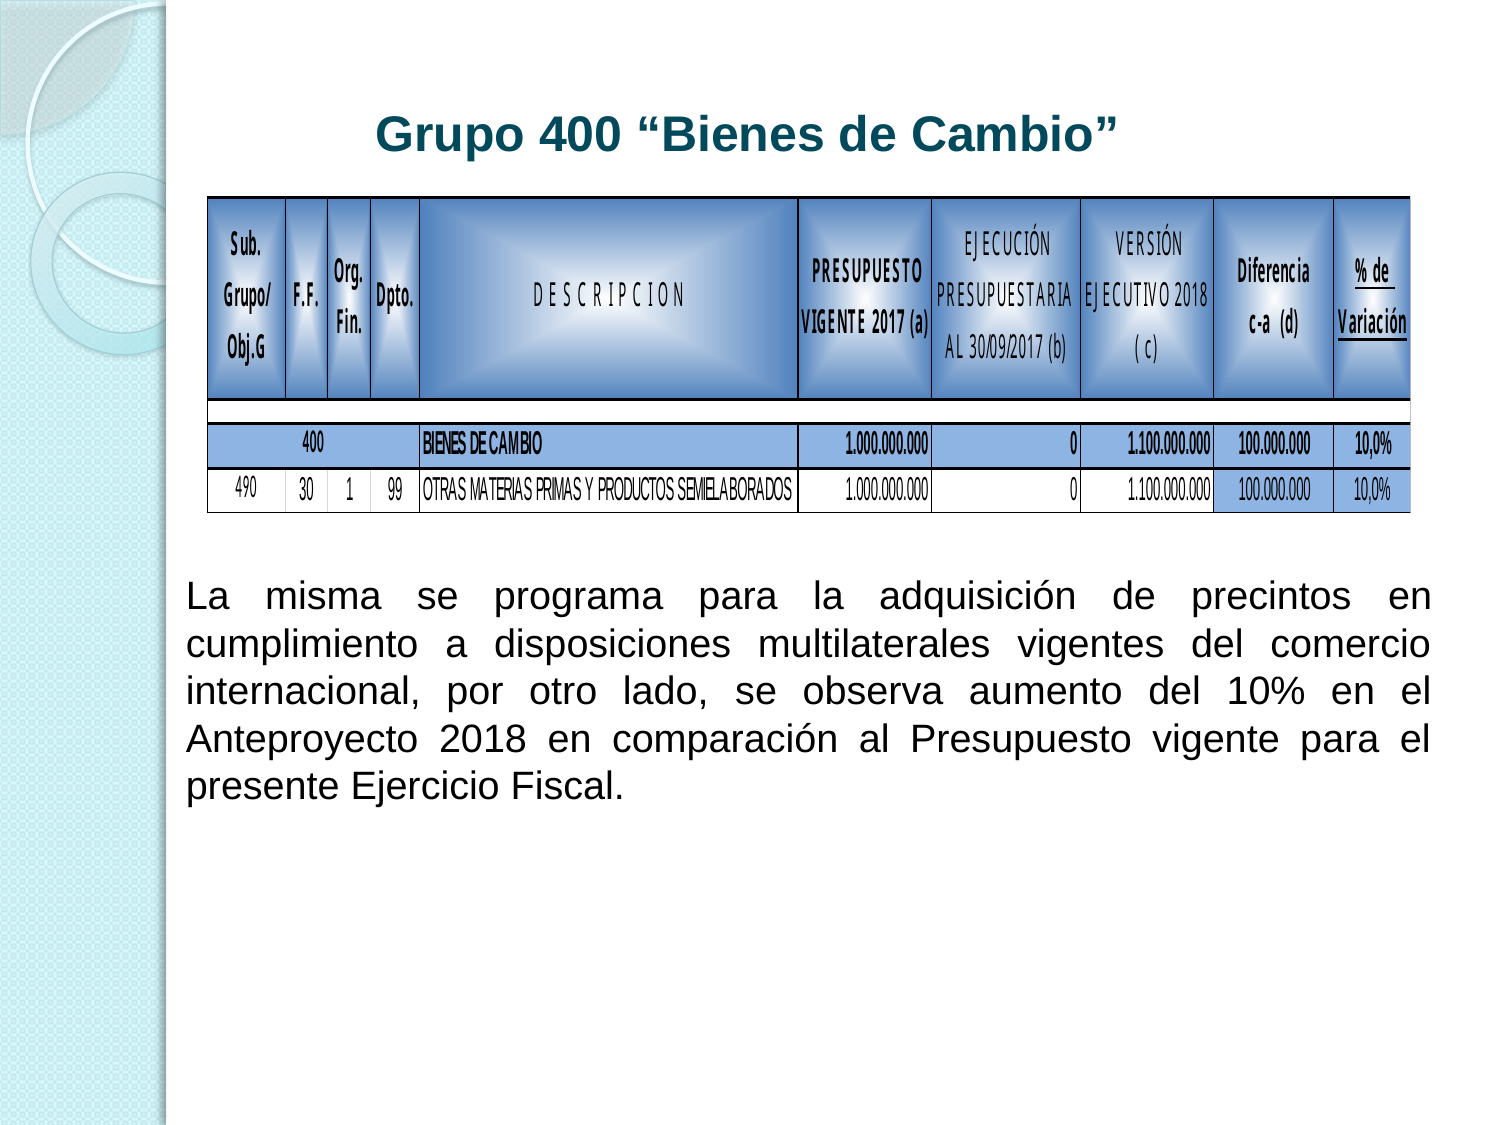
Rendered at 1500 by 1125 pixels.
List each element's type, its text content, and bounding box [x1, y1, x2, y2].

text_box La misma se programa para la adquisición de precintos en cumplimiento a disposiciones multilaterales vigentes del comercio internacional, por otro lado, se observa aumento del 10% en el Anteproyecto 2018 en comparación al Presupuesto vigente para el presente Ejercicio Fiscal. [171, 515, 1447, 815]
title Grupo 400 “Bienes de Cambio” [194, 78, 1300, 185]
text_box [206, 196, 1412, 516]
